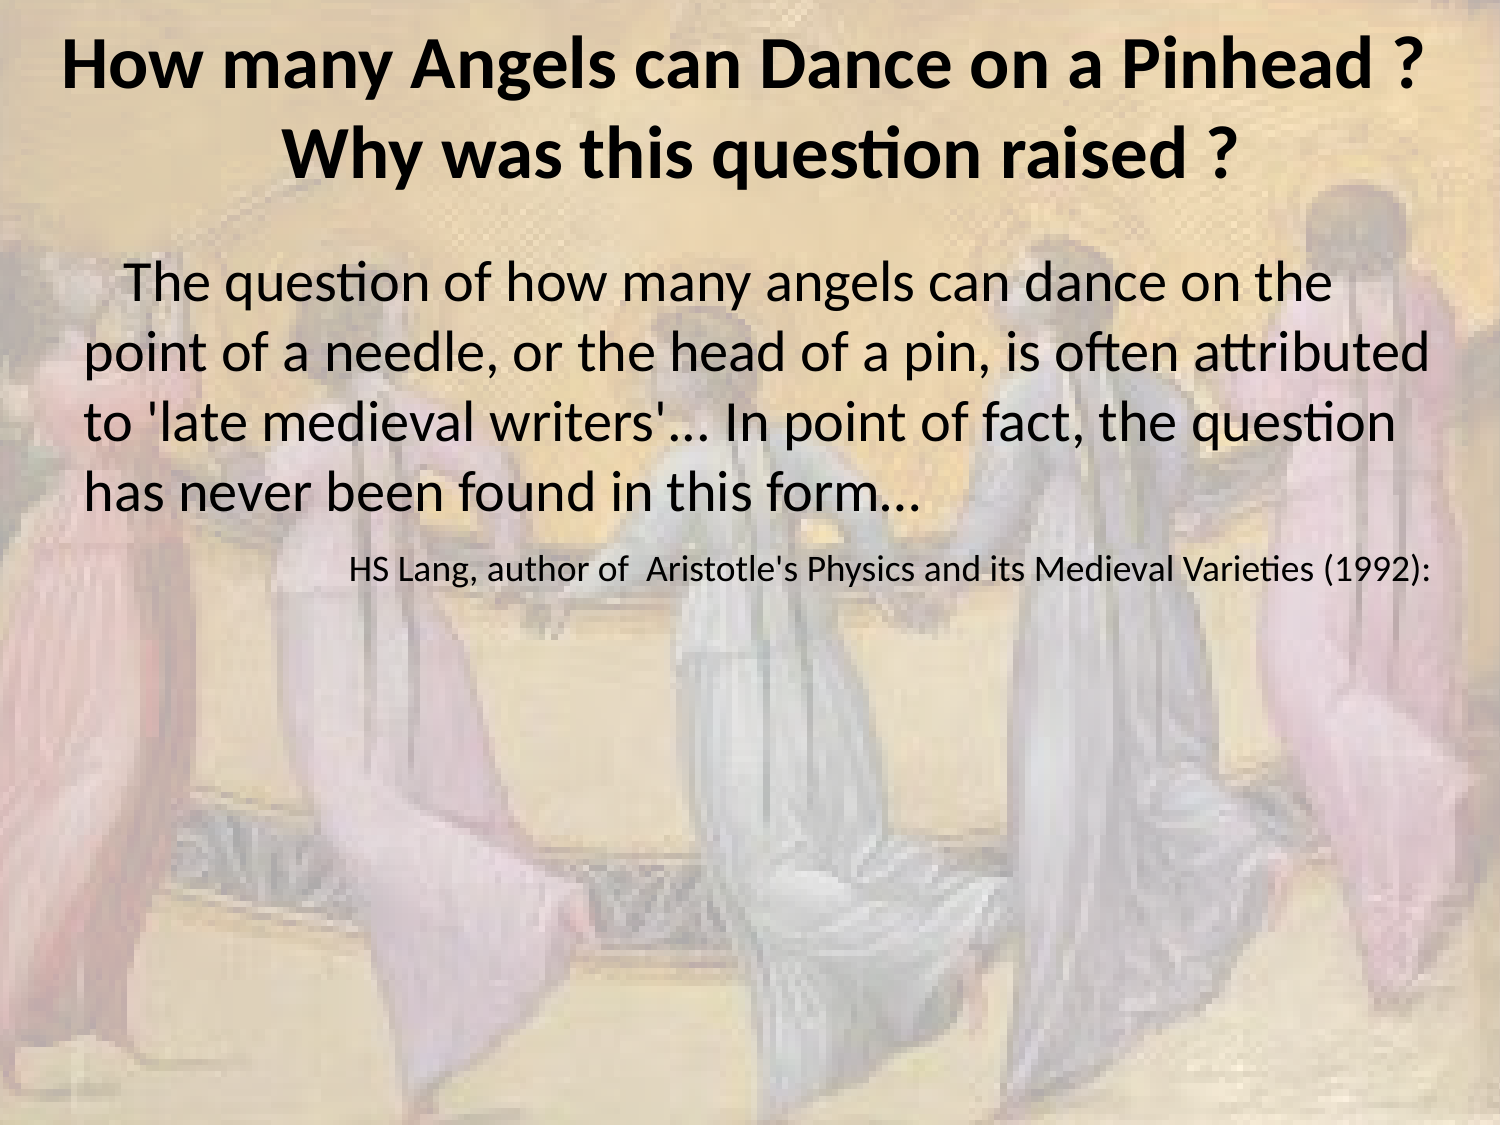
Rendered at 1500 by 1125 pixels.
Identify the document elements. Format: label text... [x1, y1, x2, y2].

text_box The question of how many angels can dance on the point of a needle, or the head of a pin, is often attributed to 'late medieval writers'... In point of fact, the question has never been found in this form… HS Lang, author of Aristotle's Physics and its Medieval Varieties (1992): [69, 235, 1468, 741]
text_box How many Angels can Dance on a Pinhead ? Why was this question raised ? [46, 5, 1477, 201]
